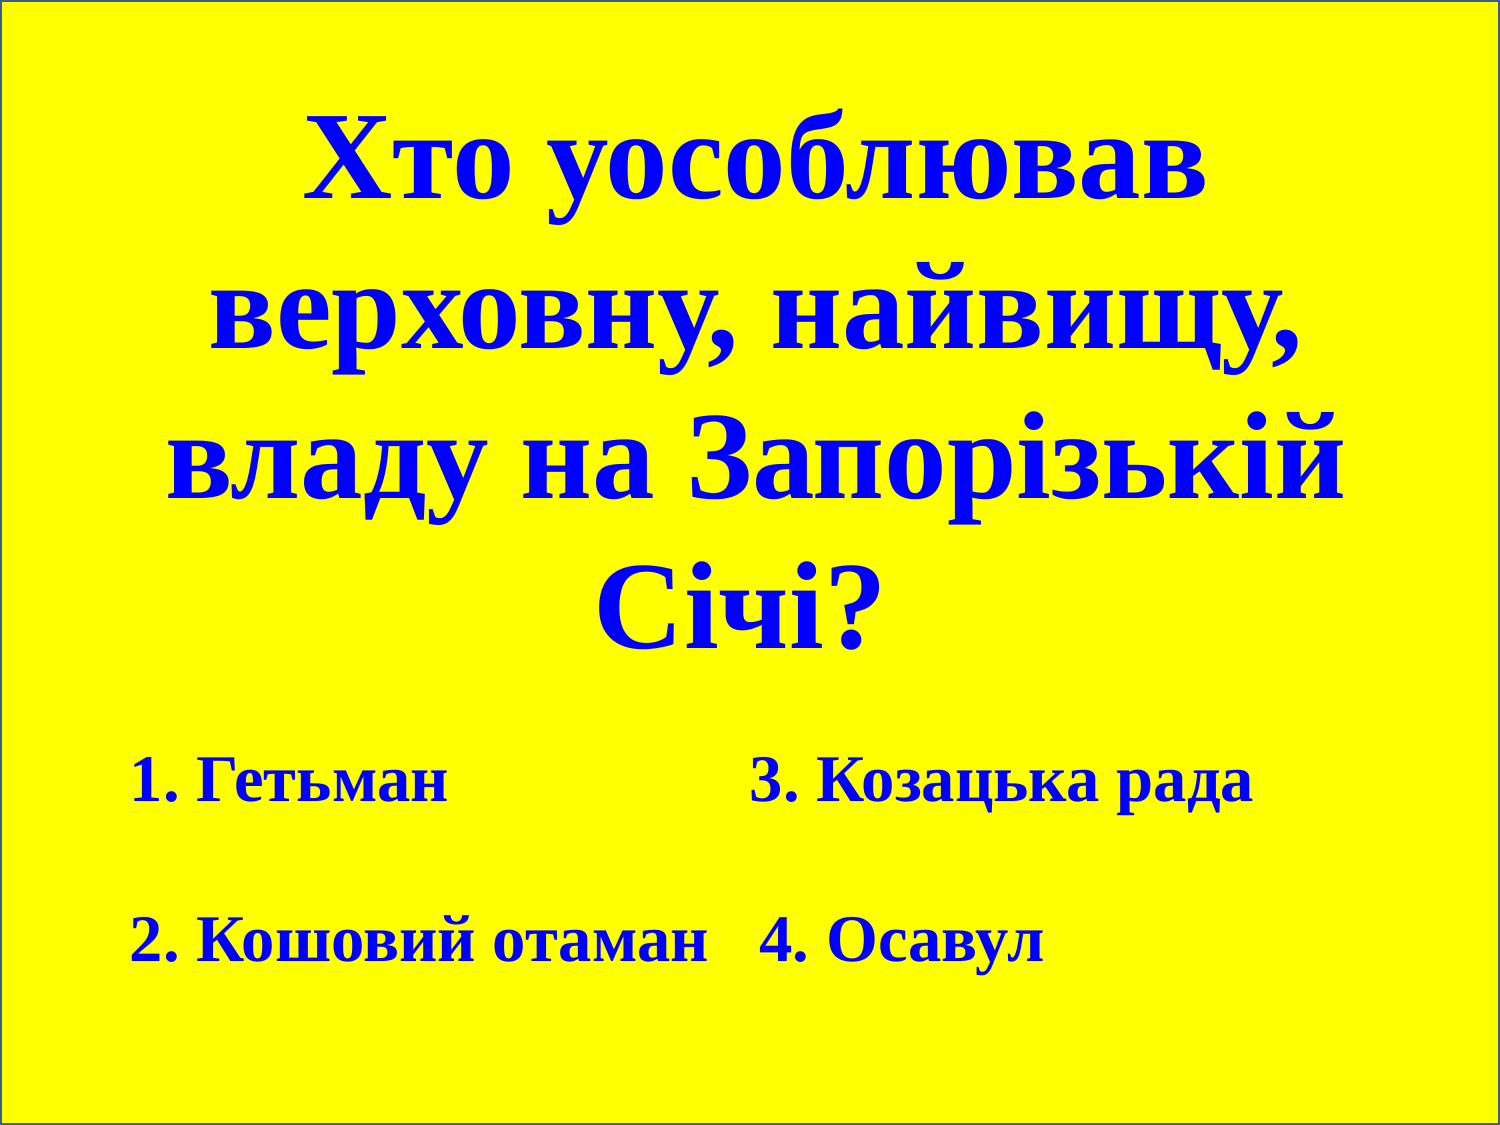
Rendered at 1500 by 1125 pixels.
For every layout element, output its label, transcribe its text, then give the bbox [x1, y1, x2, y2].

text_box [0, 0, 1500, 1125]
text_box Хто уособлював верховну, найвищу, владу на Запорізькій Січі? [88, 66, 1424, 682]
text_box 1. Гетьман 3. Козацька рада 2. Кошовий отаман 4. Осавул [64, 727, 1344, 983]
